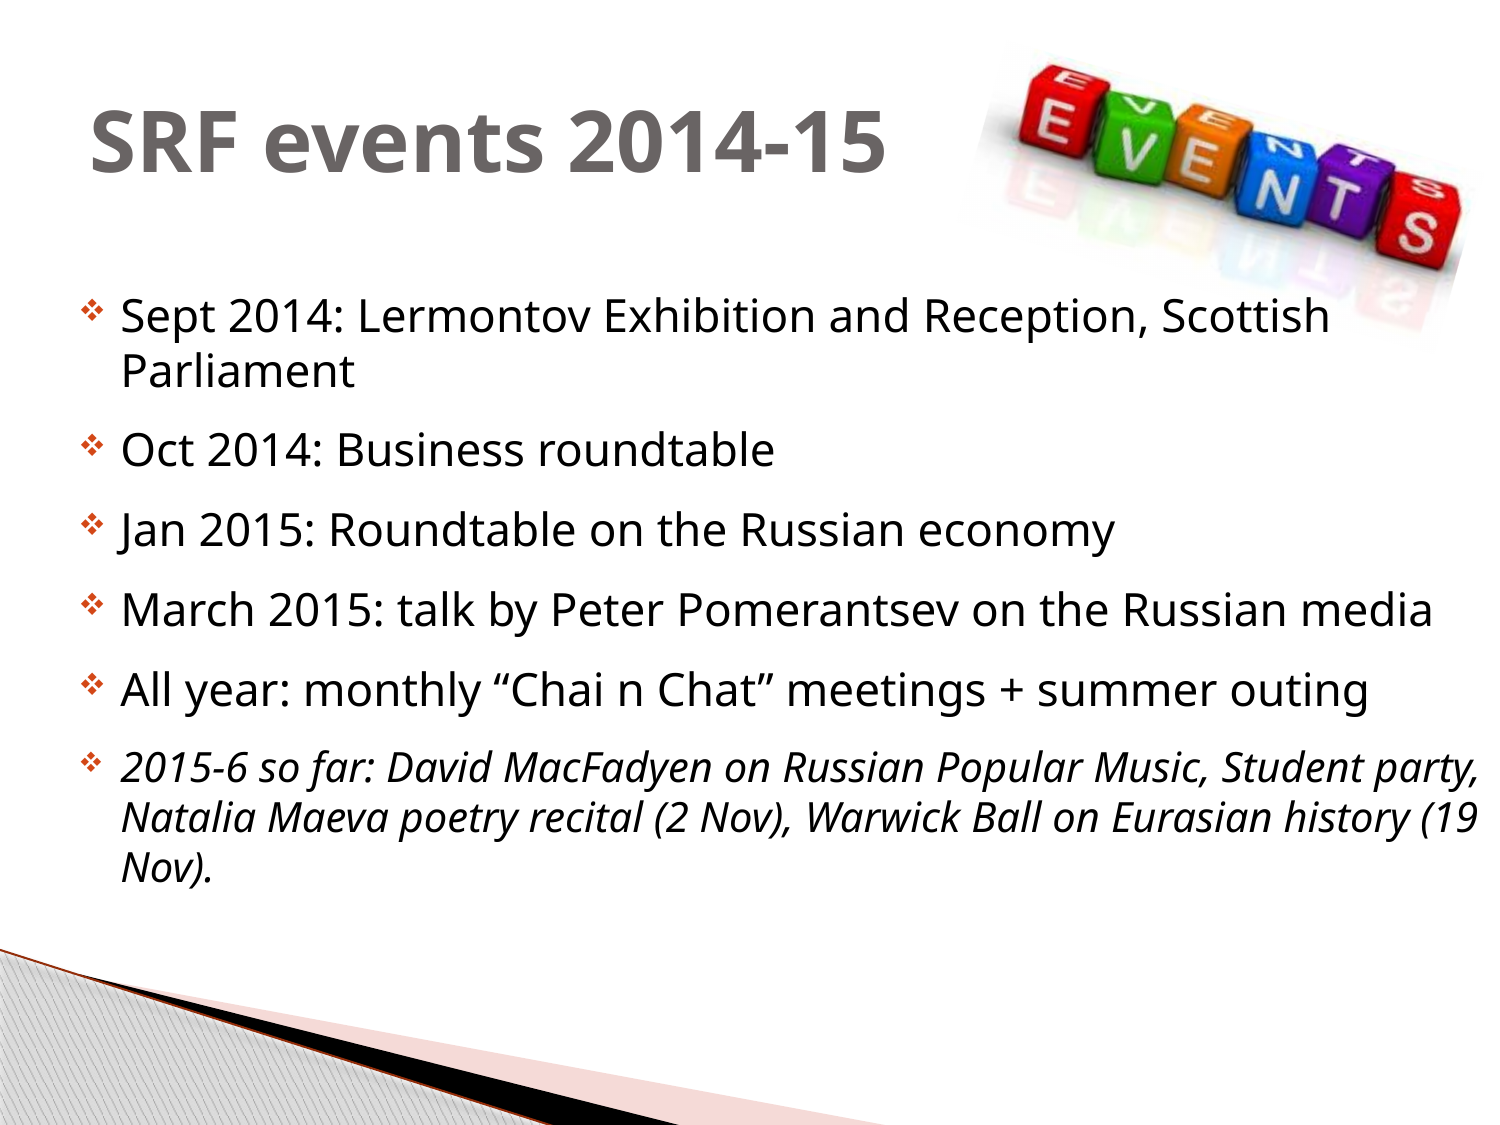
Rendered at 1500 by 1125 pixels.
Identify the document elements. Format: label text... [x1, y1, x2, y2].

title SRF events 2014-15 [1026, 45, 1425, 102]
text_box Sept 2014: Lermontov Exhibition and Reception, Scottish Parliament Oct 2014: Business roundtable Jan 2015: Roundtable on the Russian economy March 2015: talk by Peter Pomerantsev on the Russian media All year: monthly “Chai n Chat” meetings + summer outing 2015-6 so far: David MacFadyen on Russian Popular Music, Student party, Natalia Maeva poetry recital (2 Nov), Warwick Ball on Eurasian history (19 Nov). [45, 278, 1500, 1125]
picture [958, 42, 1483, 292]
title SRF events 2014-15 [75, 45, 1005, 233]
